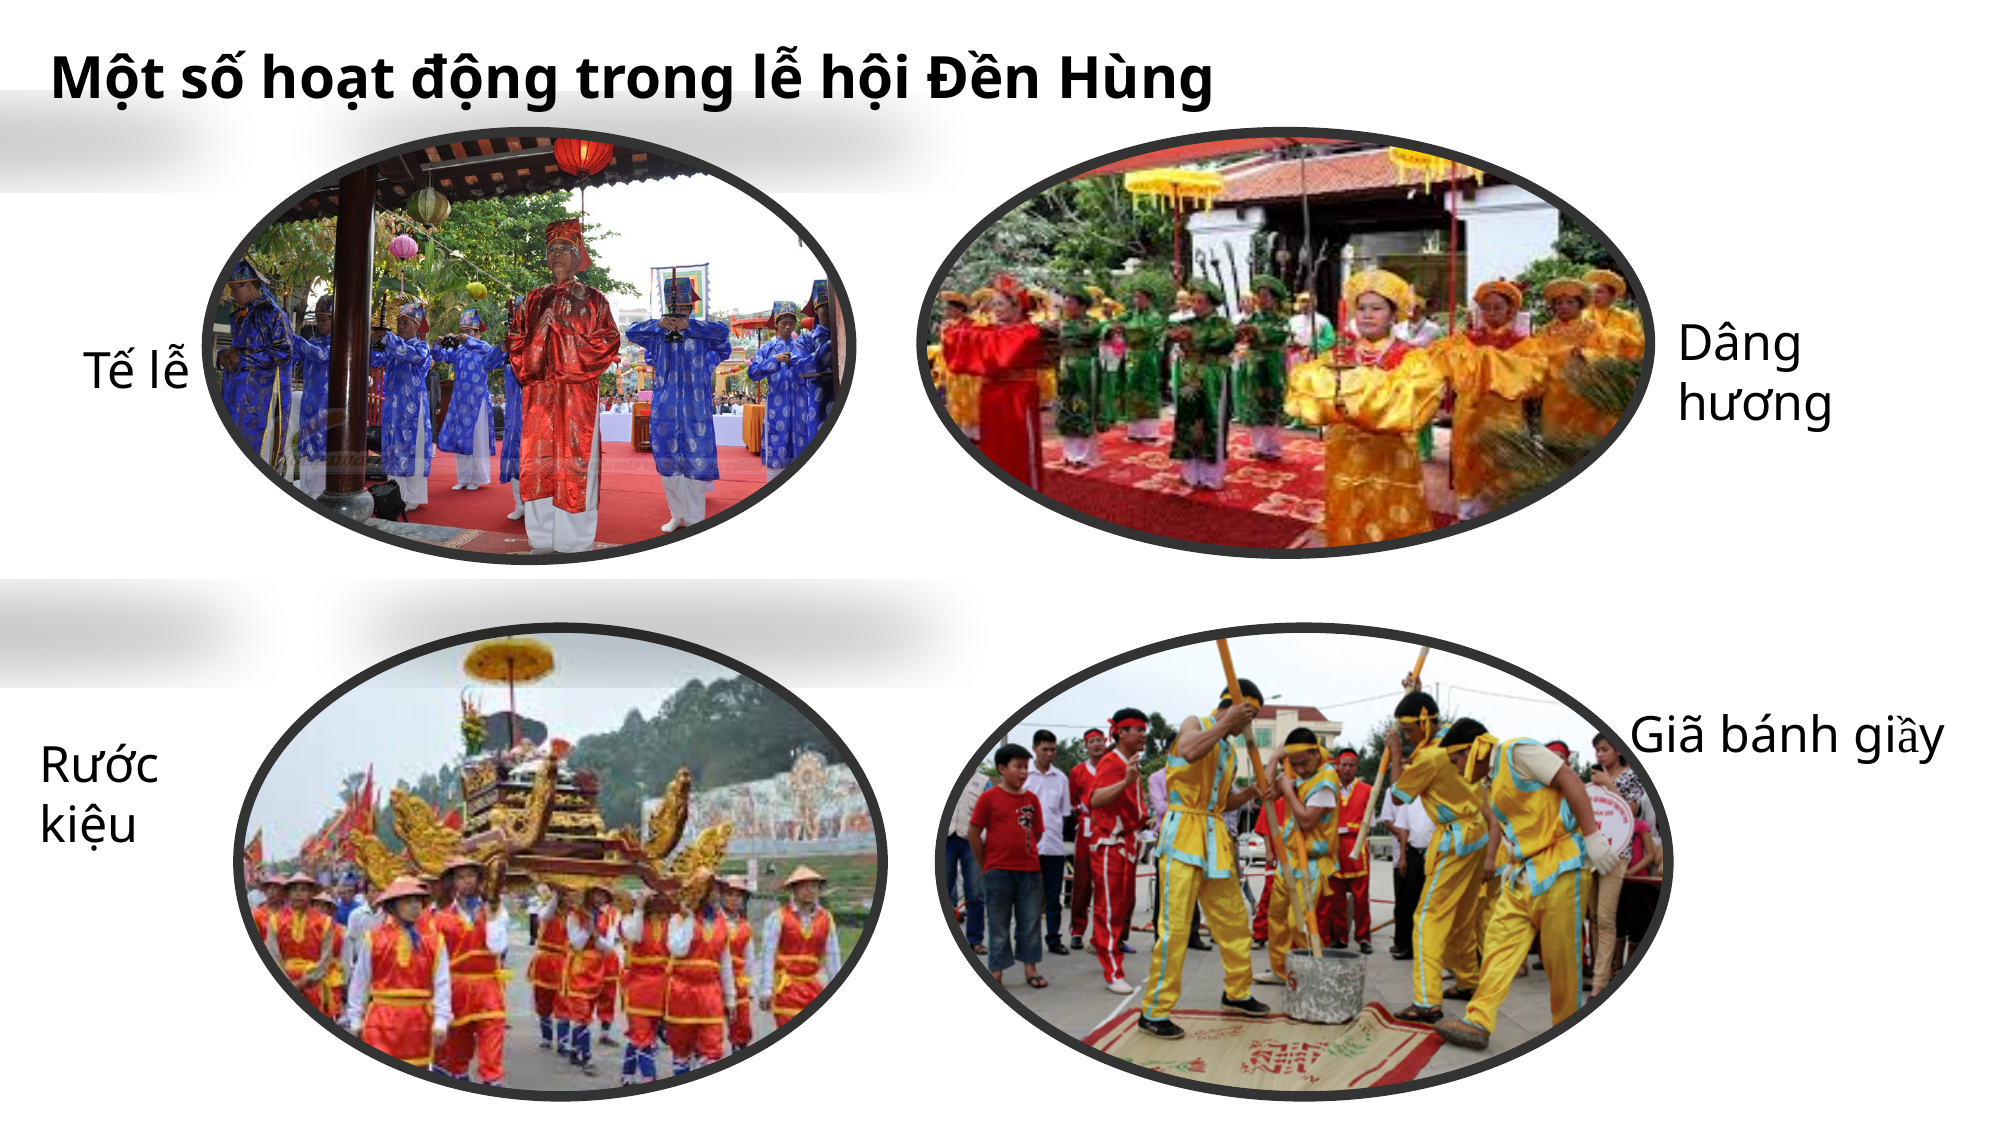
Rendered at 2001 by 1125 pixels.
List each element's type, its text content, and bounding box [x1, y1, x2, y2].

picture [921, 132, 1650, 554]
picture [939, 627, 1669, 1097]
text_box Một số hoạt động trong lễ hội Đền Hùng [34, 32, 1731, 117]
picture [238, 627, 883, 1097]
text_box Giã bánh giầy [1669, 695, 2000, 770]
text_box Tế lễ [68, 331, 206, 406]
text_box Dâng hương [1662, 303, 1960, 439]
text_box Rước kiệu [24, 725, 238, 861]
picture [206, 131, 852, 560]
